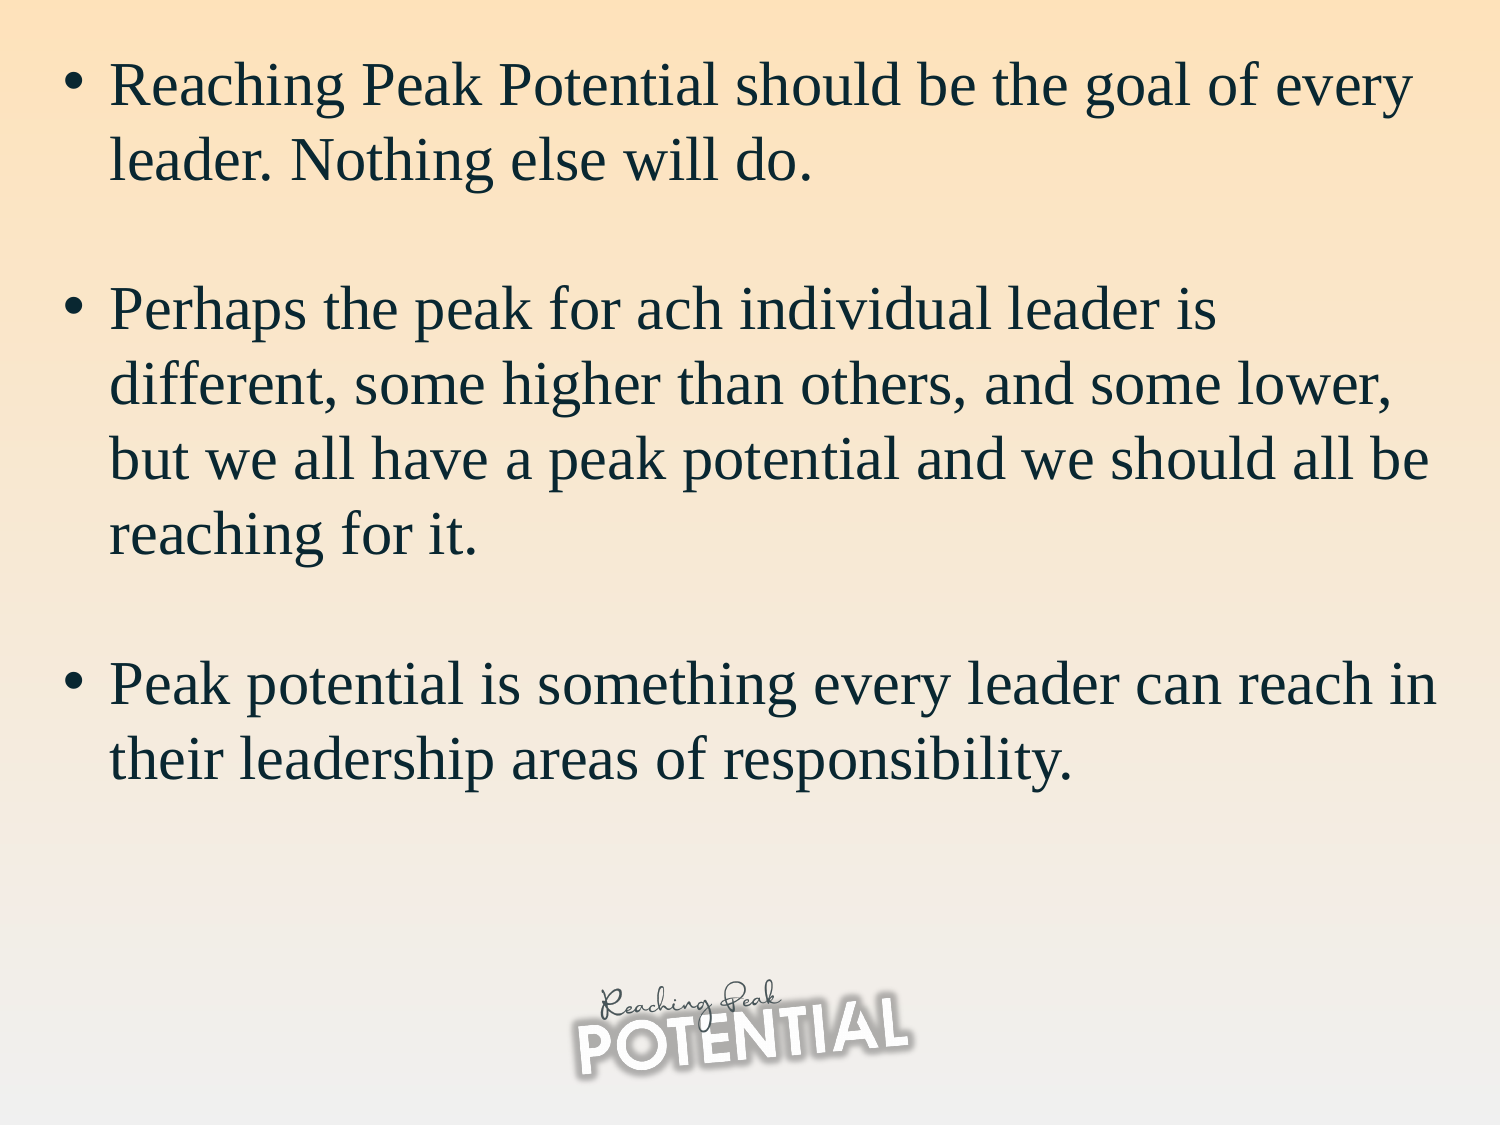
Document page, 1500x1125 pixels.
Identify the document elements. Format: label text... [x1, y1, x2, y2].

text_box Reaching Peak Potential should be the goal of every leader. Nothing else will do. Perhaps the peak for ach individual leader is different, some higher than others, and some lower, but we all have a peak potential and we should all be reaching for it. Peak potential is something every leader can reach in their leadership areas of responsibility. [48, 35, 1464, 800]
picture [516, 933, 978, 1125]
